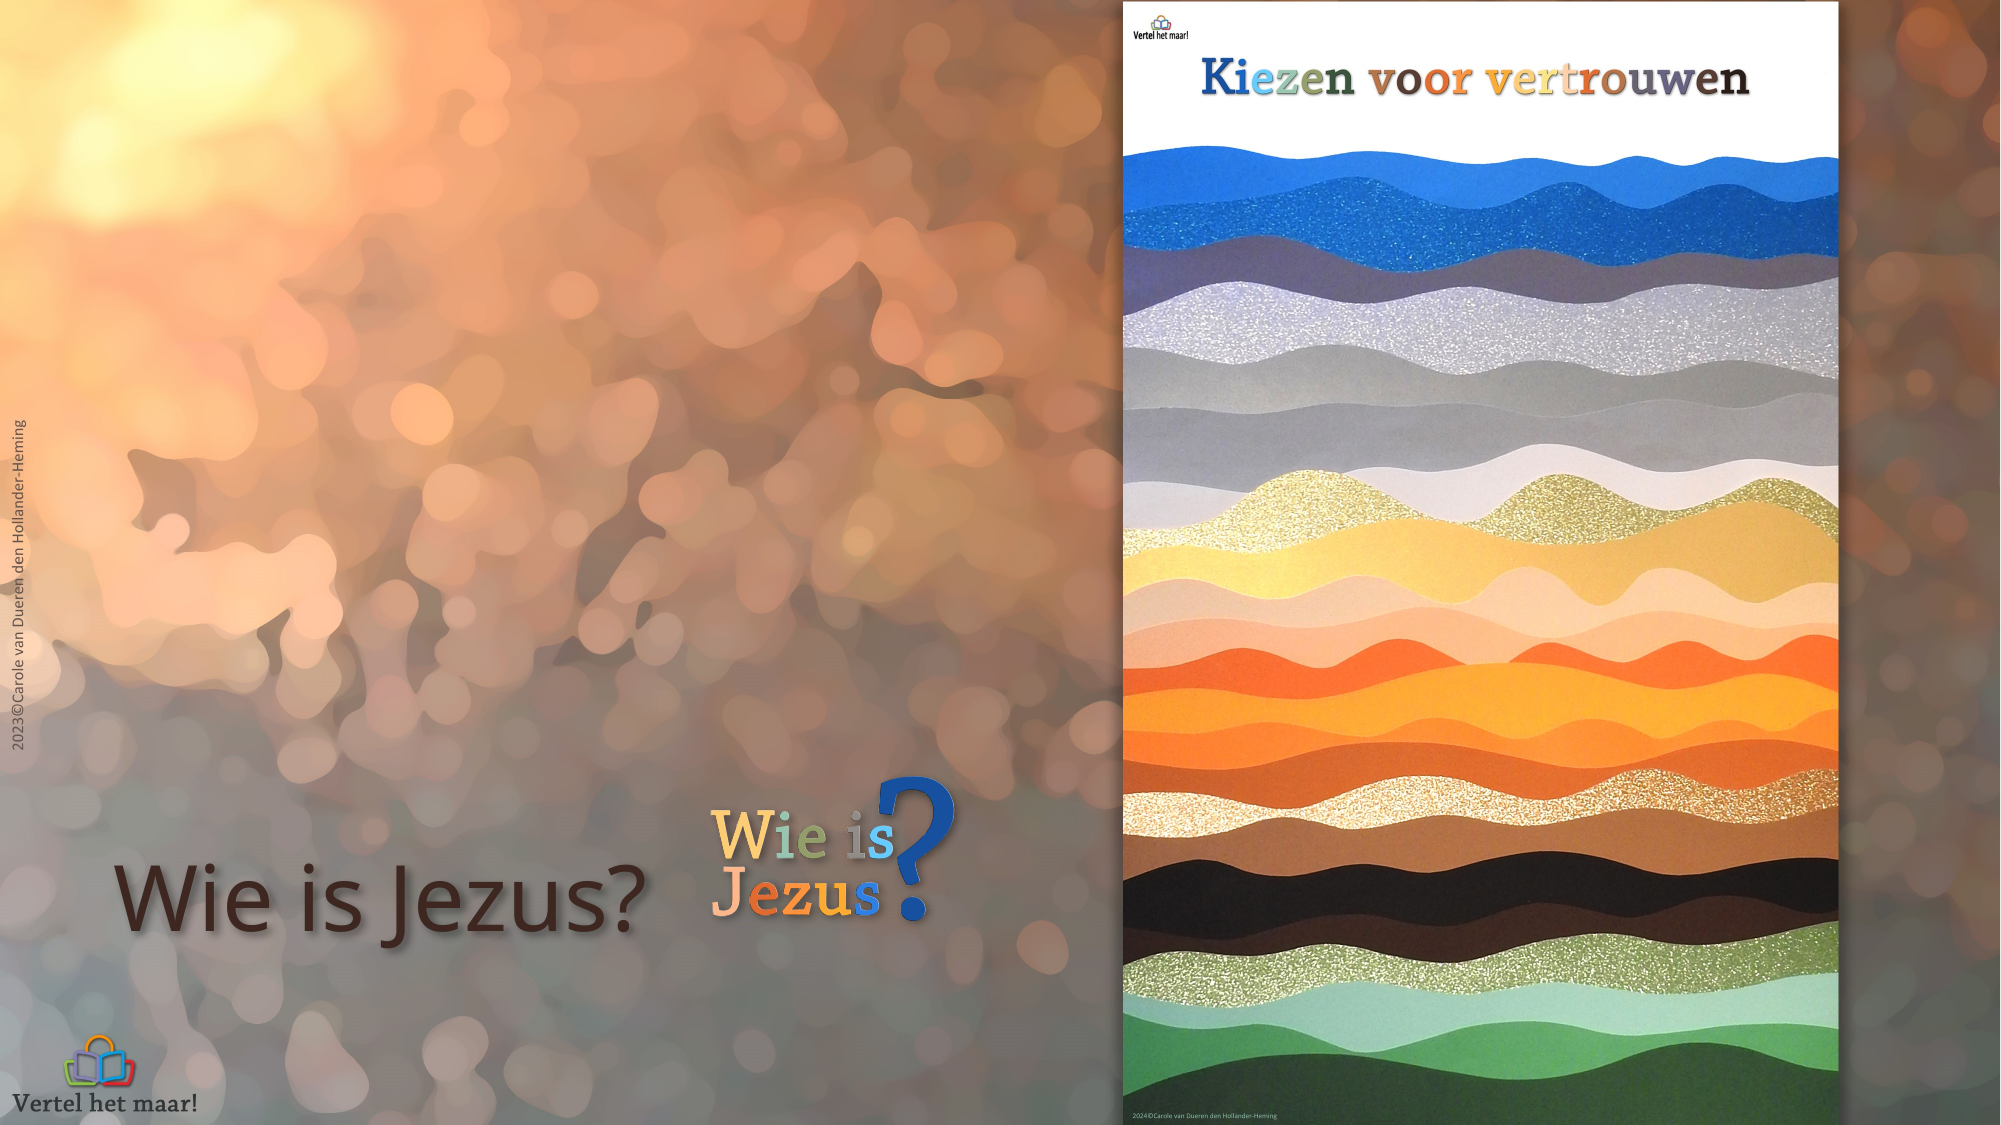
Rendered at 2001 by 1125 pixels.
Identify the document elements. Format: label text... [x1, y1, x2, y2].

text_box Wie is Jezus? [98, 811, 1099, 957]
picture [0, 0, 2001, 1125]
